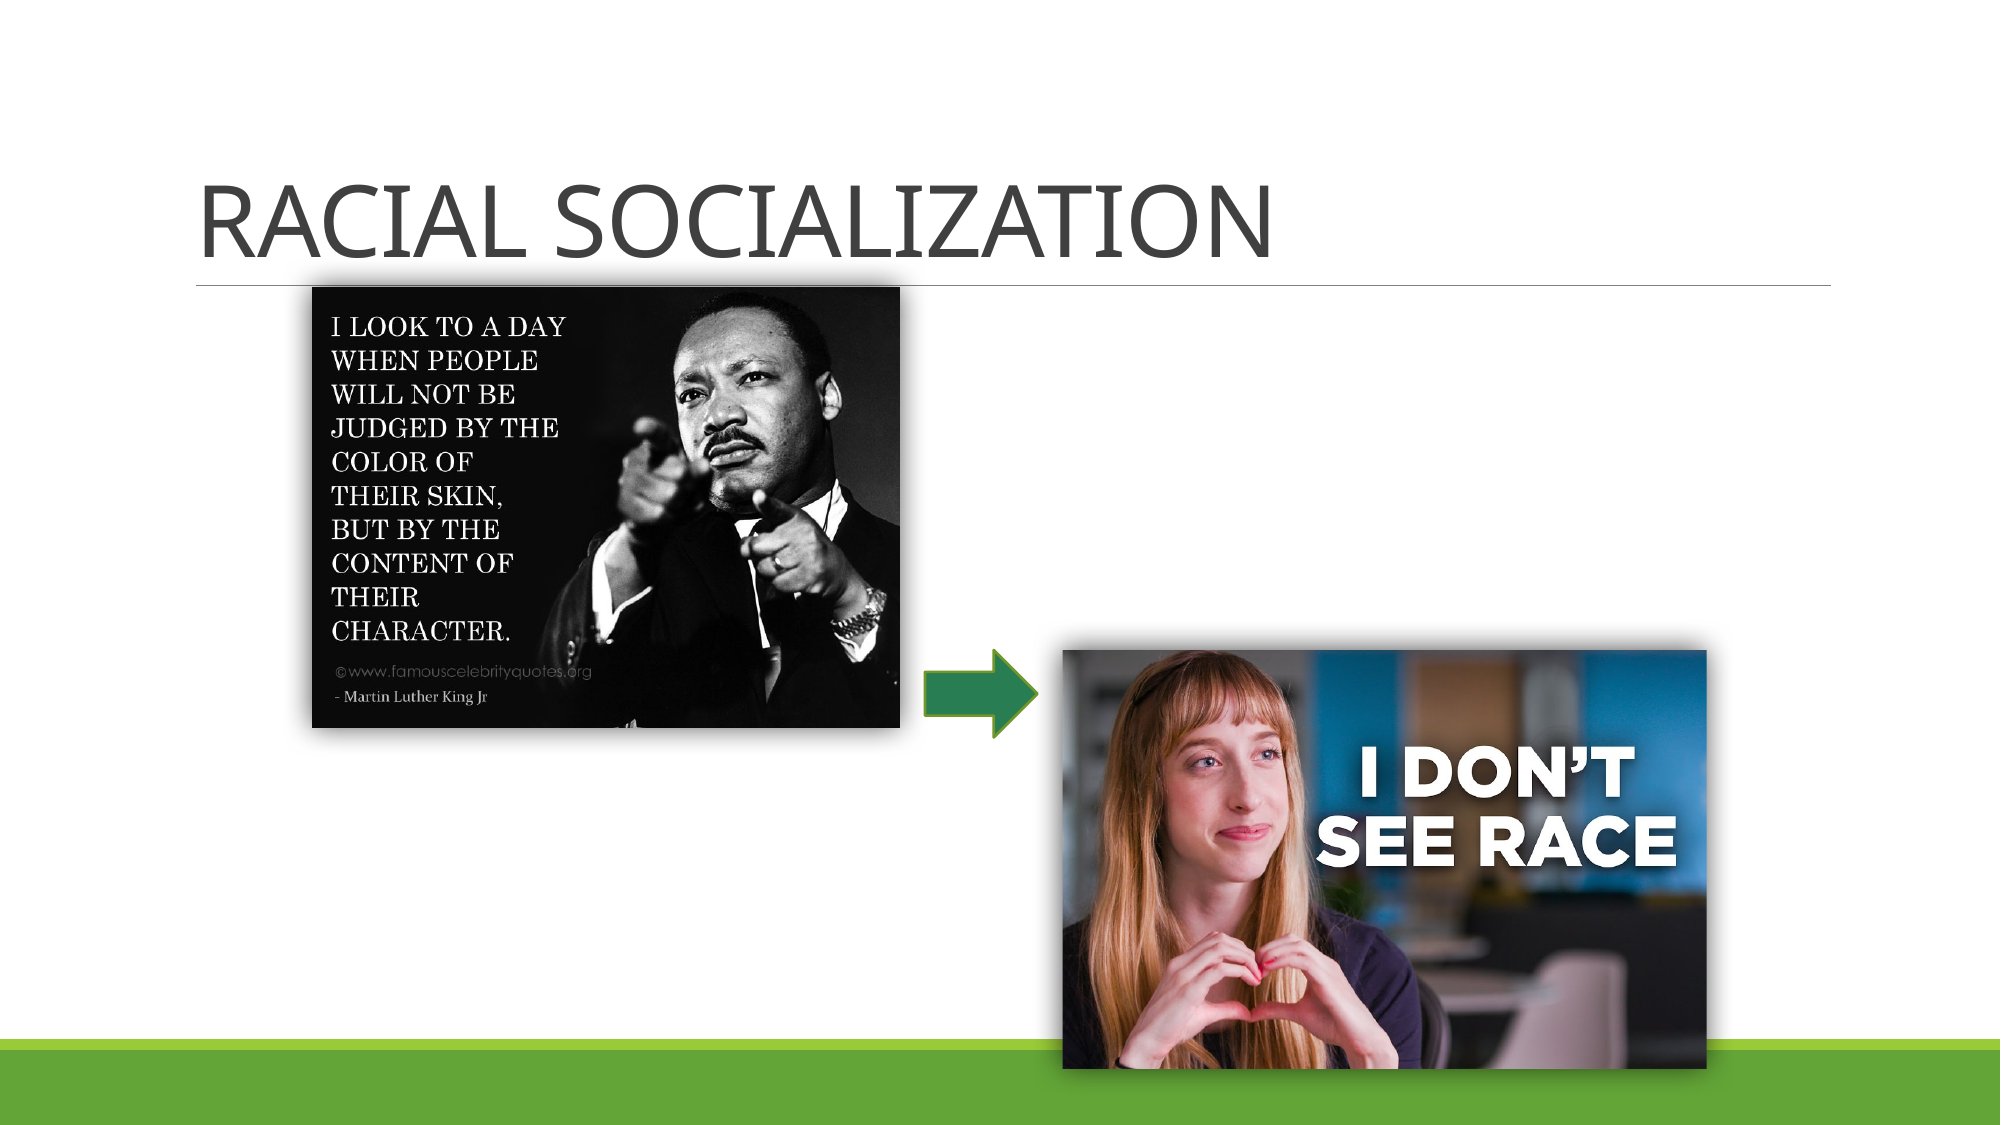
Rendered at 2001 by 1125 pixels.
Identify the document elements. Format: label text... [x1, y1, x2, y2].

title Racial socialization [180, 47, 1830, 285]
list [311, 286, 901, 729]
text_box [923, 648, 1039, 739]
picture [1061, 649, 1708, 1069]
